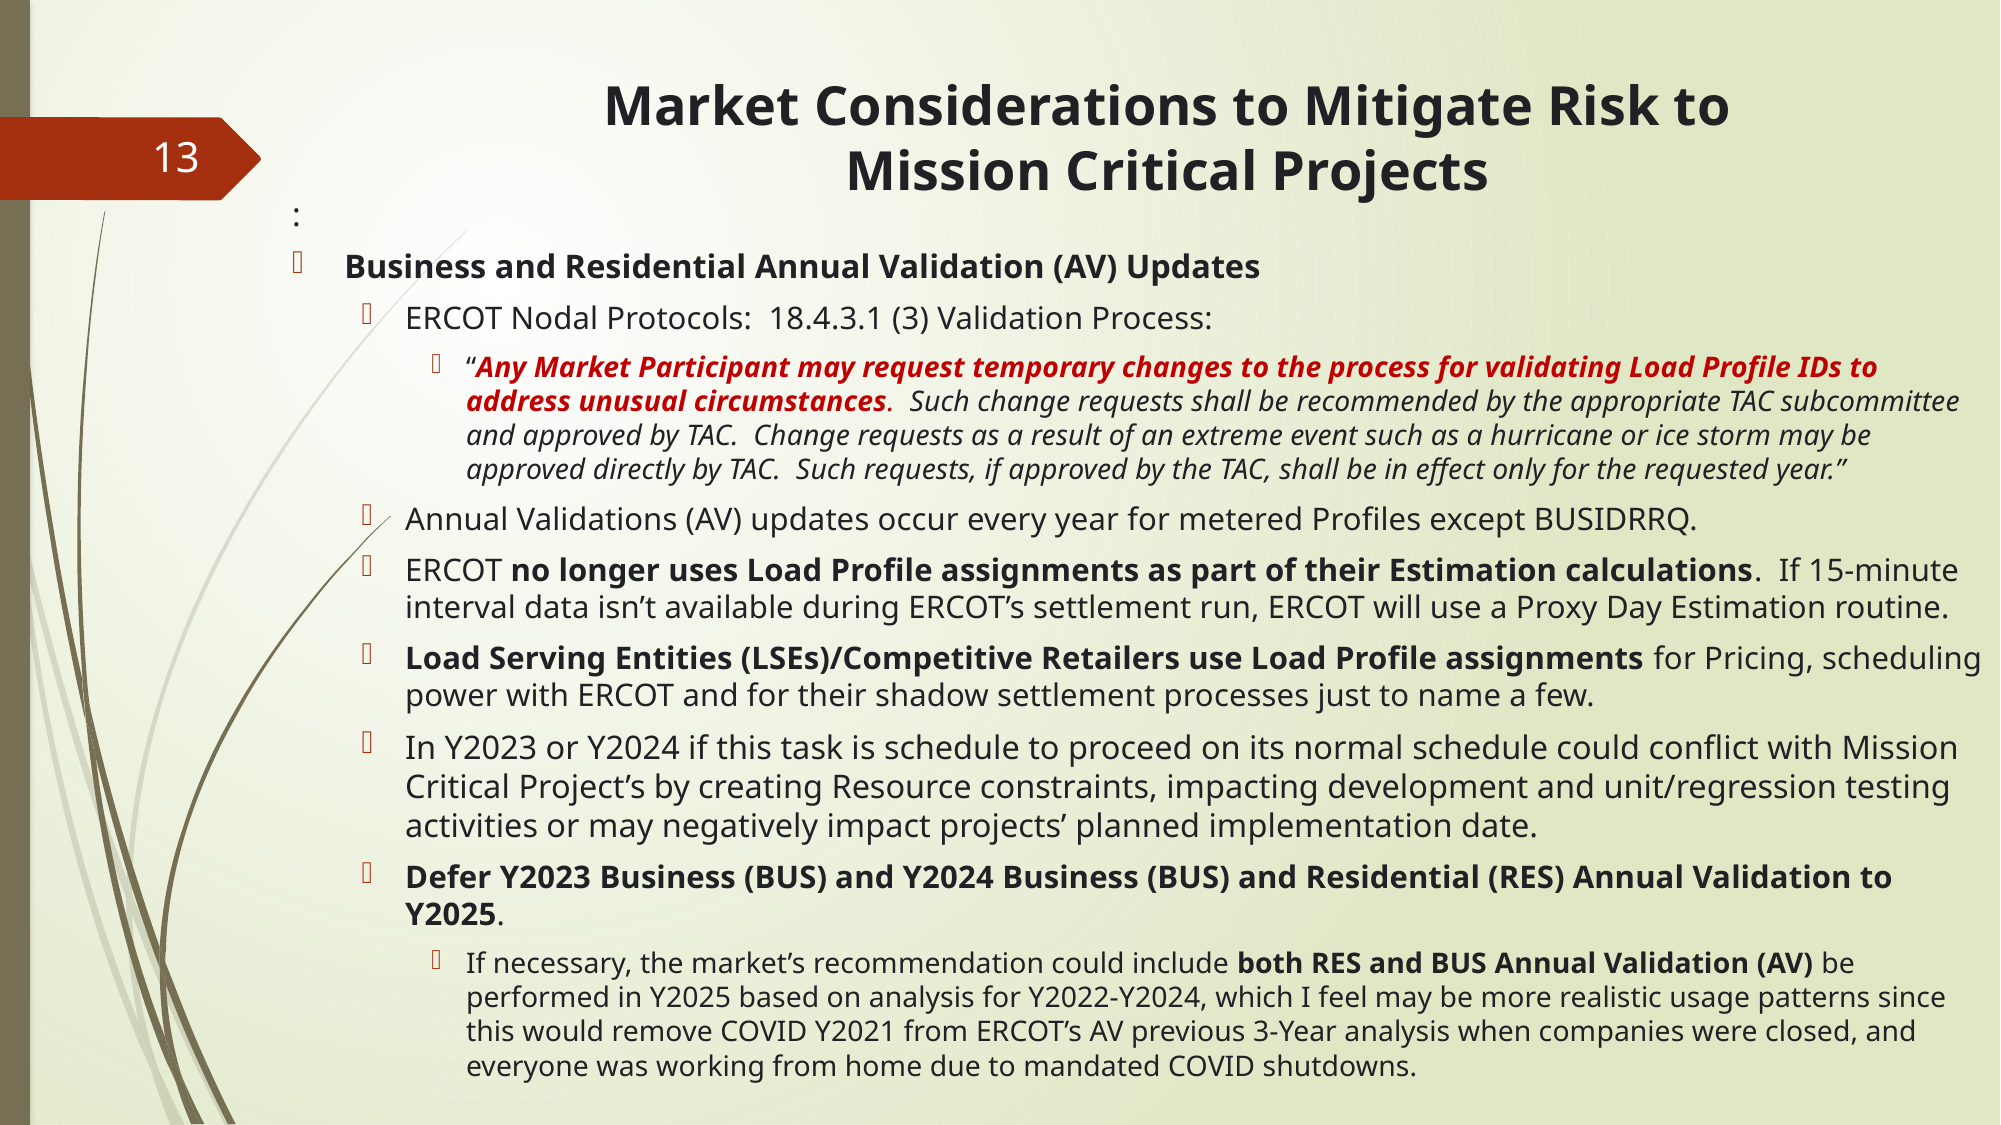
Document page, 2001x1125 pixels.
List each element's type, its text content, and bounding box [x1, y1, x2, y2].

list : Business and Residential Annual Validation (AV) Updates ERCOT Nodal Protocols: 18.4.3.1 (3) Validation Process: “Any Market Participant may request temporary changes to the process for validating Load Profile IDs to address unusual circumstances. Such change requests shall be recommended by the appropriate TAC subcommittee and approved by TAC. Change requests as a result of an extreme event such as a hurricane or ice storm may be approved directly by TAC. Such requests, if approved by the TAC, shall be in effect only for the requested year.” Annual Validations (AV) updates occur every year for metered Profiles except BUSIDRRQ. ERCOT no longer uses Load Profile assignments as part of their Estimation calculations. If 15-minute interval data isn’t available during ERCOT’s settlement run, ERCOT will use a Proxy Day Estimation routine. Load Serving Entities (LSEs)/Competitive Retailers use Load Profile assignments for Pricing, scheduling power with ERCOT and for their shadow settlement processes just to name a few. In Y2023 or Y2024 if this task is schedule to proceed on its normal schedule could conflict with Mission Critical Project’s by creating Resource constraints, impacting development and unit/regression testing activities or may negatively impact projects’ planned implementation date. Defer Y2023 Business (BUS) and Y2024 Business (BUS) and Residential (RES) Annual Validation to Y2025. If necessary, the market’s recommendation could include both RES and BUS Annual Validation (AV) be performed in Y2025 based on analysis for Y2022-Y2024, which I feel may be more realistic usage patterns since this would remove COVID Y2021 from ERCOT’s AV previous 3-Year analysis when companies were closed, and everyone was working from home due to mandated COVID shutdowns. [277, 185, 2000, 1125]
title Market Considerations to Mitigate Risk to Mission Critical Projects [425, 64, 1924, 185]
slide_number 13 [87, 129, 216, 190]
